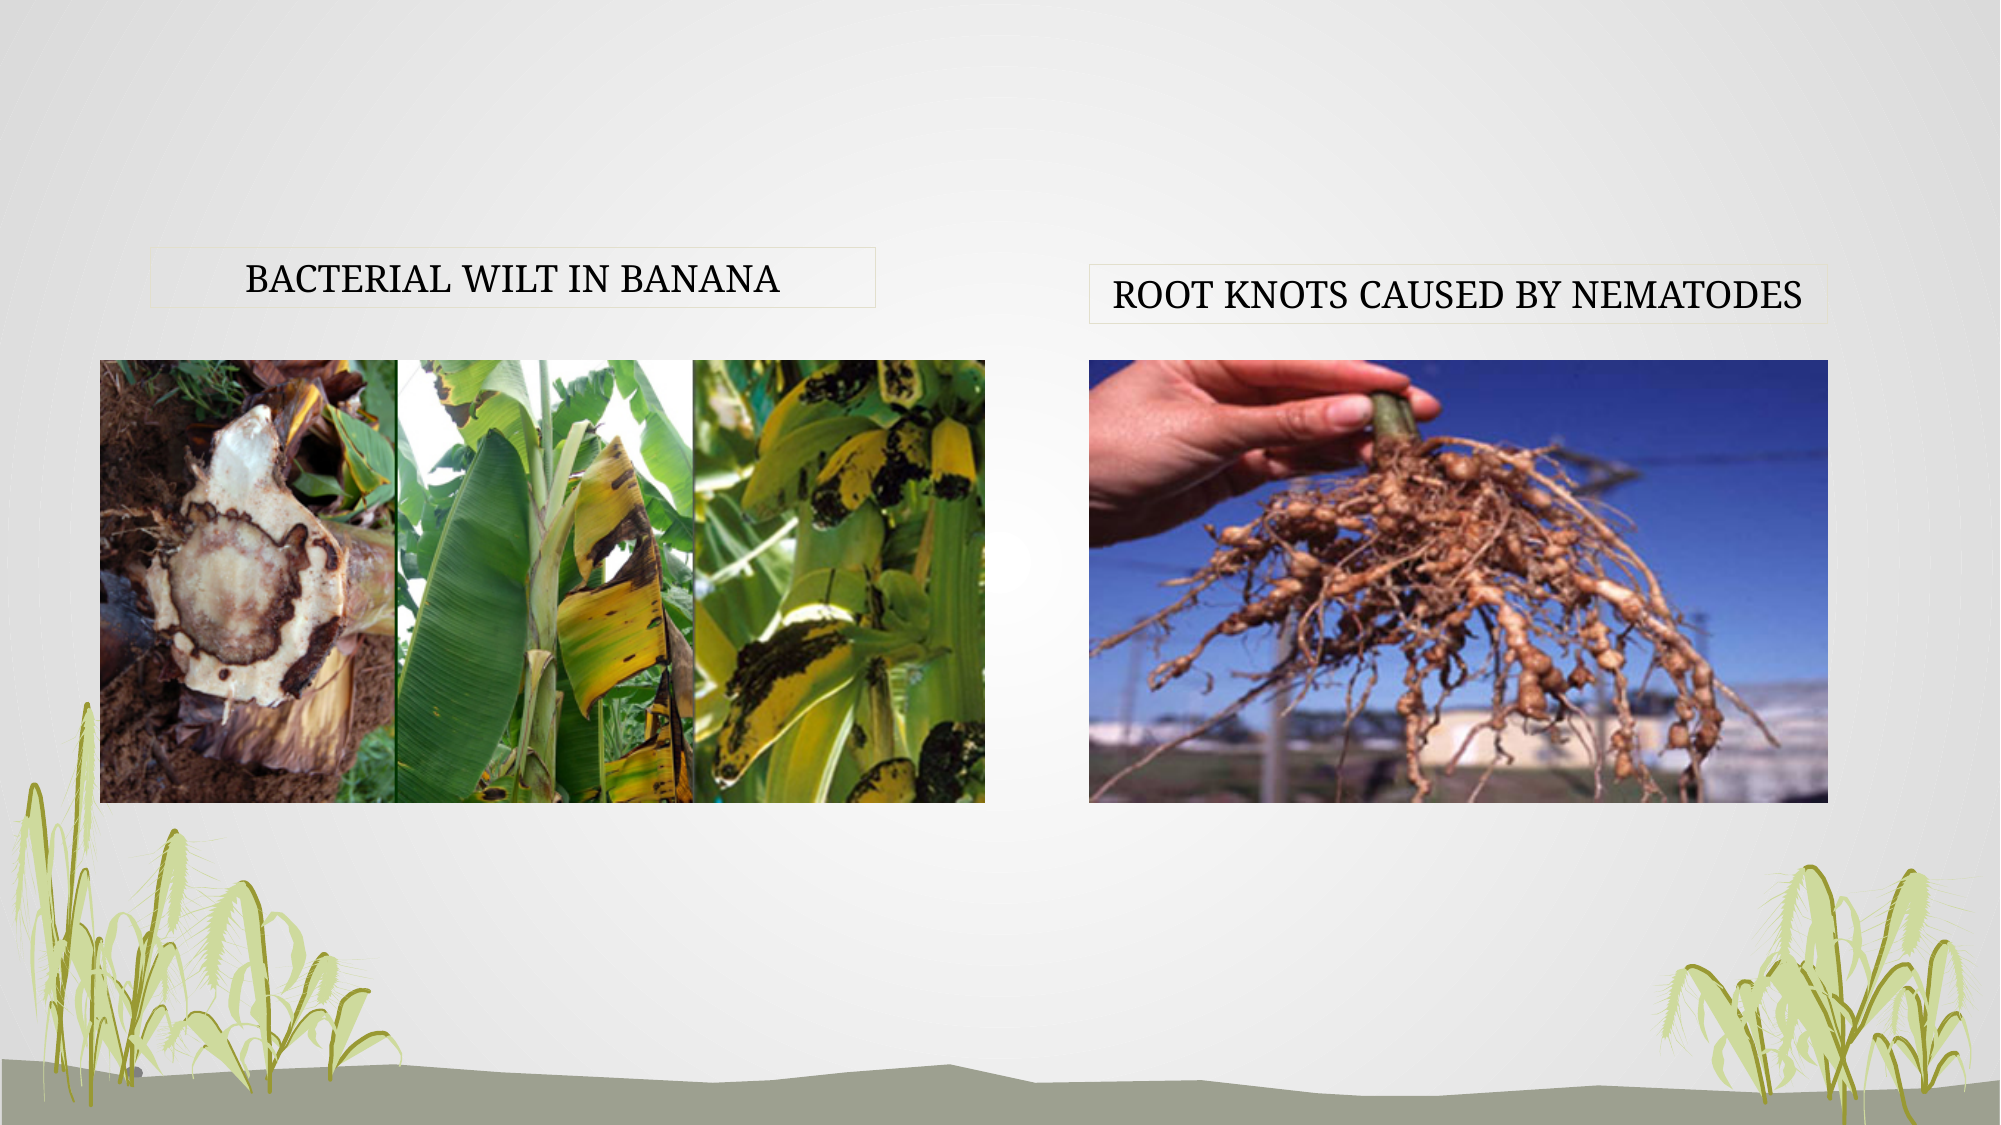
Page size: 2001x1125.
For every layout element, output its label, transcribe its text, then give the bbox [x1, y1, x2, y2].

text_box BACTERIAL WILT IN BANANA [150, 247, 876, 308]
text_box ROOT KNOTS CAUSED BY NEMATODES [1089, 264, 1828, 324]
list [100, 360, 985, 803]
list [1089, 360, 1828, 803]
